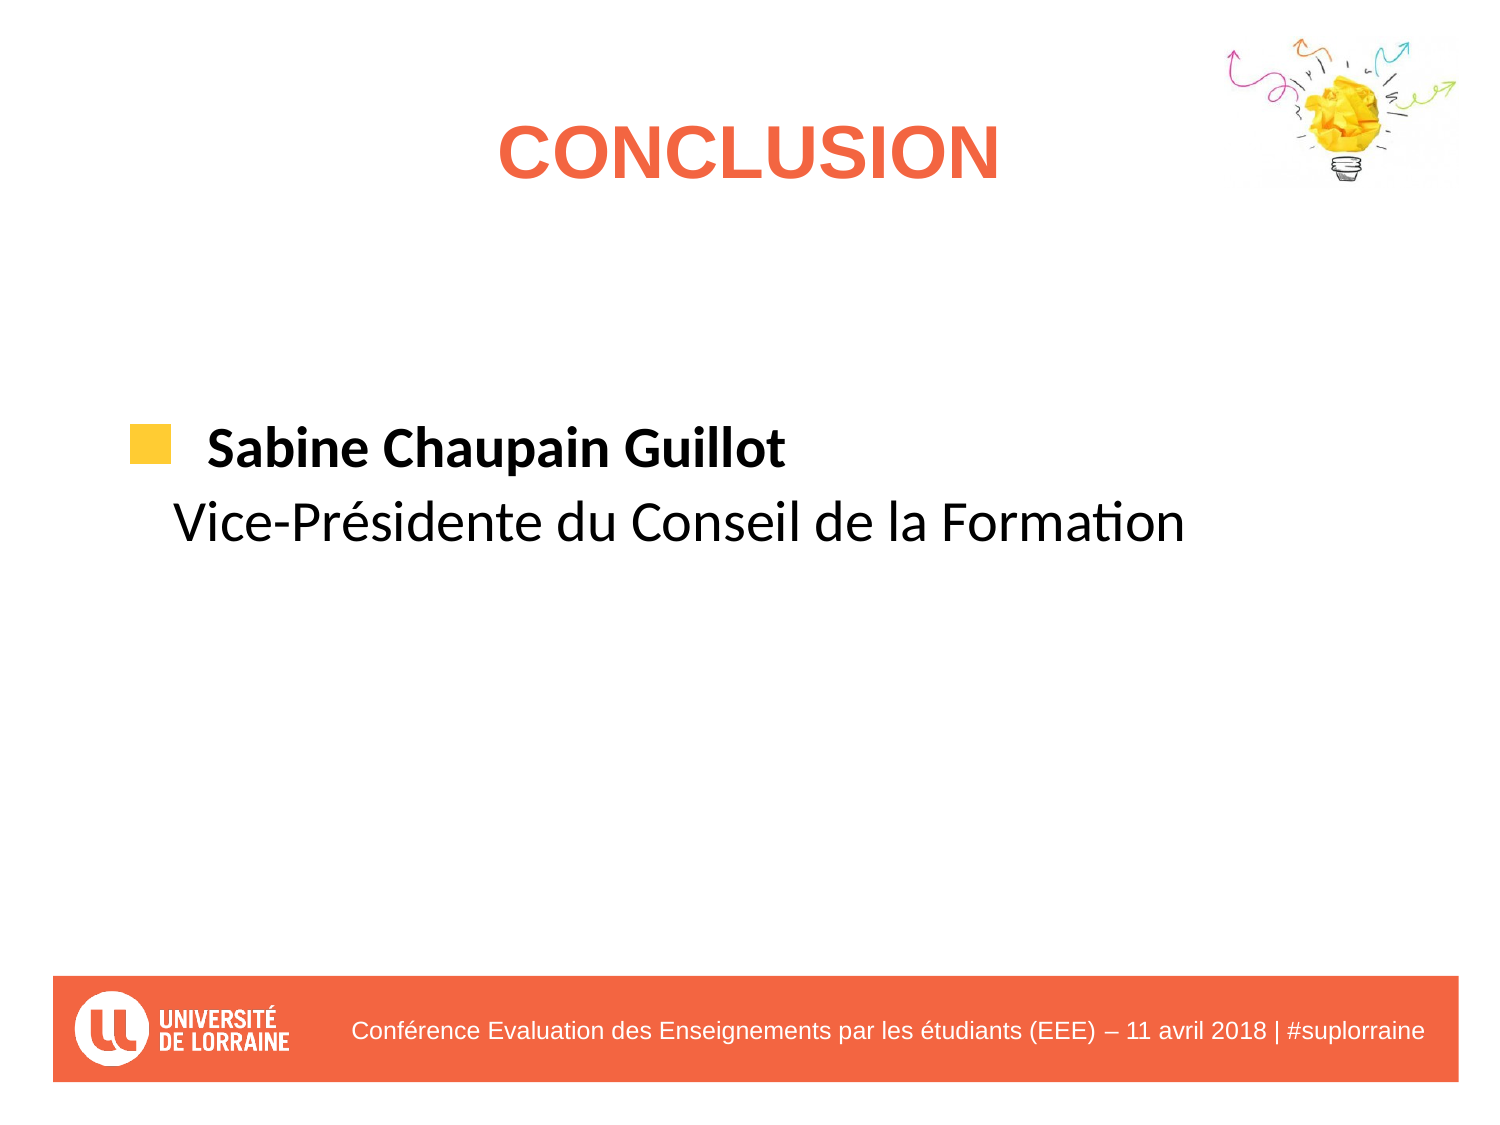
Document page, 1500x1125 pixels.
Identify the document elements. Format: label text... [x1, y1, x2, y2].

text_box Sabine Chaupain Guillot Vice-Présidente du Conseil de la Formation [27, 385, 1500, 840]
text_box Conférence Evaluation des Enseignements par les étudiants (EEE) – 11 avril 2018 | #suplorraine [336, 1007, 1445, 1052]
picture [117, 411, 171, 464]
picture [1224, 36, 1459, 188]
text_box CONCLUSION [361, 87, 1139, 211]
picture [68, 985, 294, 1073]
text_box [51, 974, 1461, 1084]
